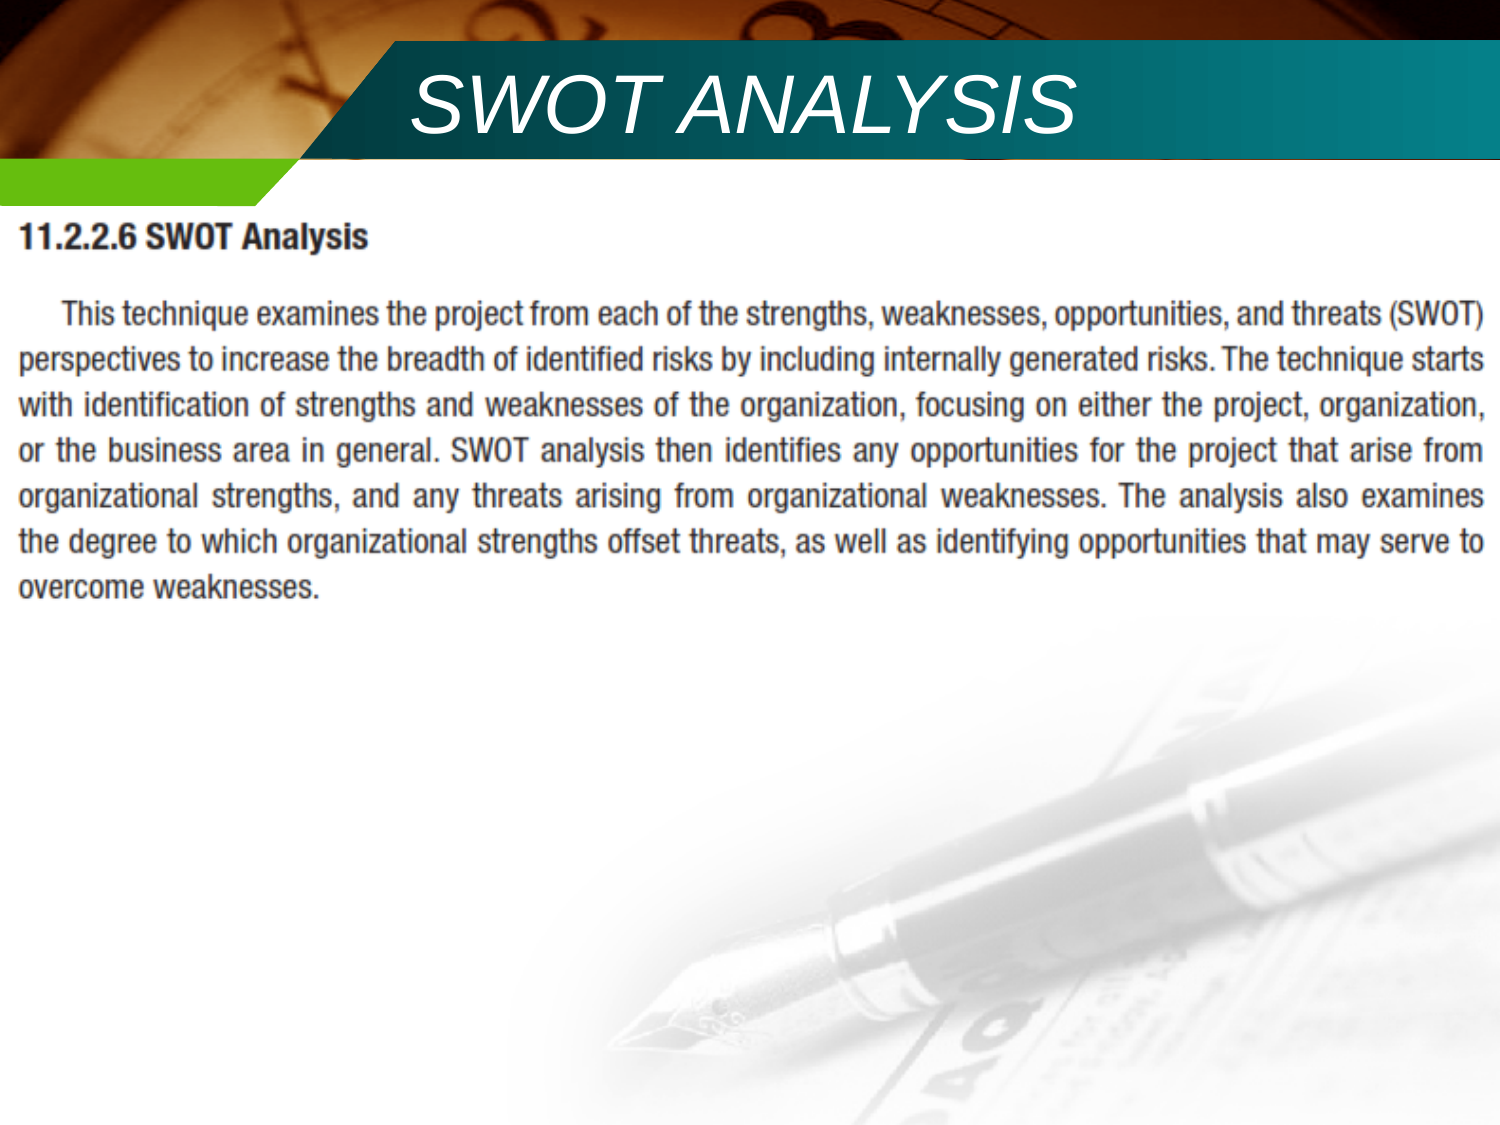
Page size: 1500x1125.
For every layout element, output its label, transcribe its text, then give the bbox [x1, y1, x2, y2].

title SWOT ANALYSIS [394, 36, 1433, 163]
picture [0, 207, 1500, 1125]
picture [0, 0, 1500, 158]
